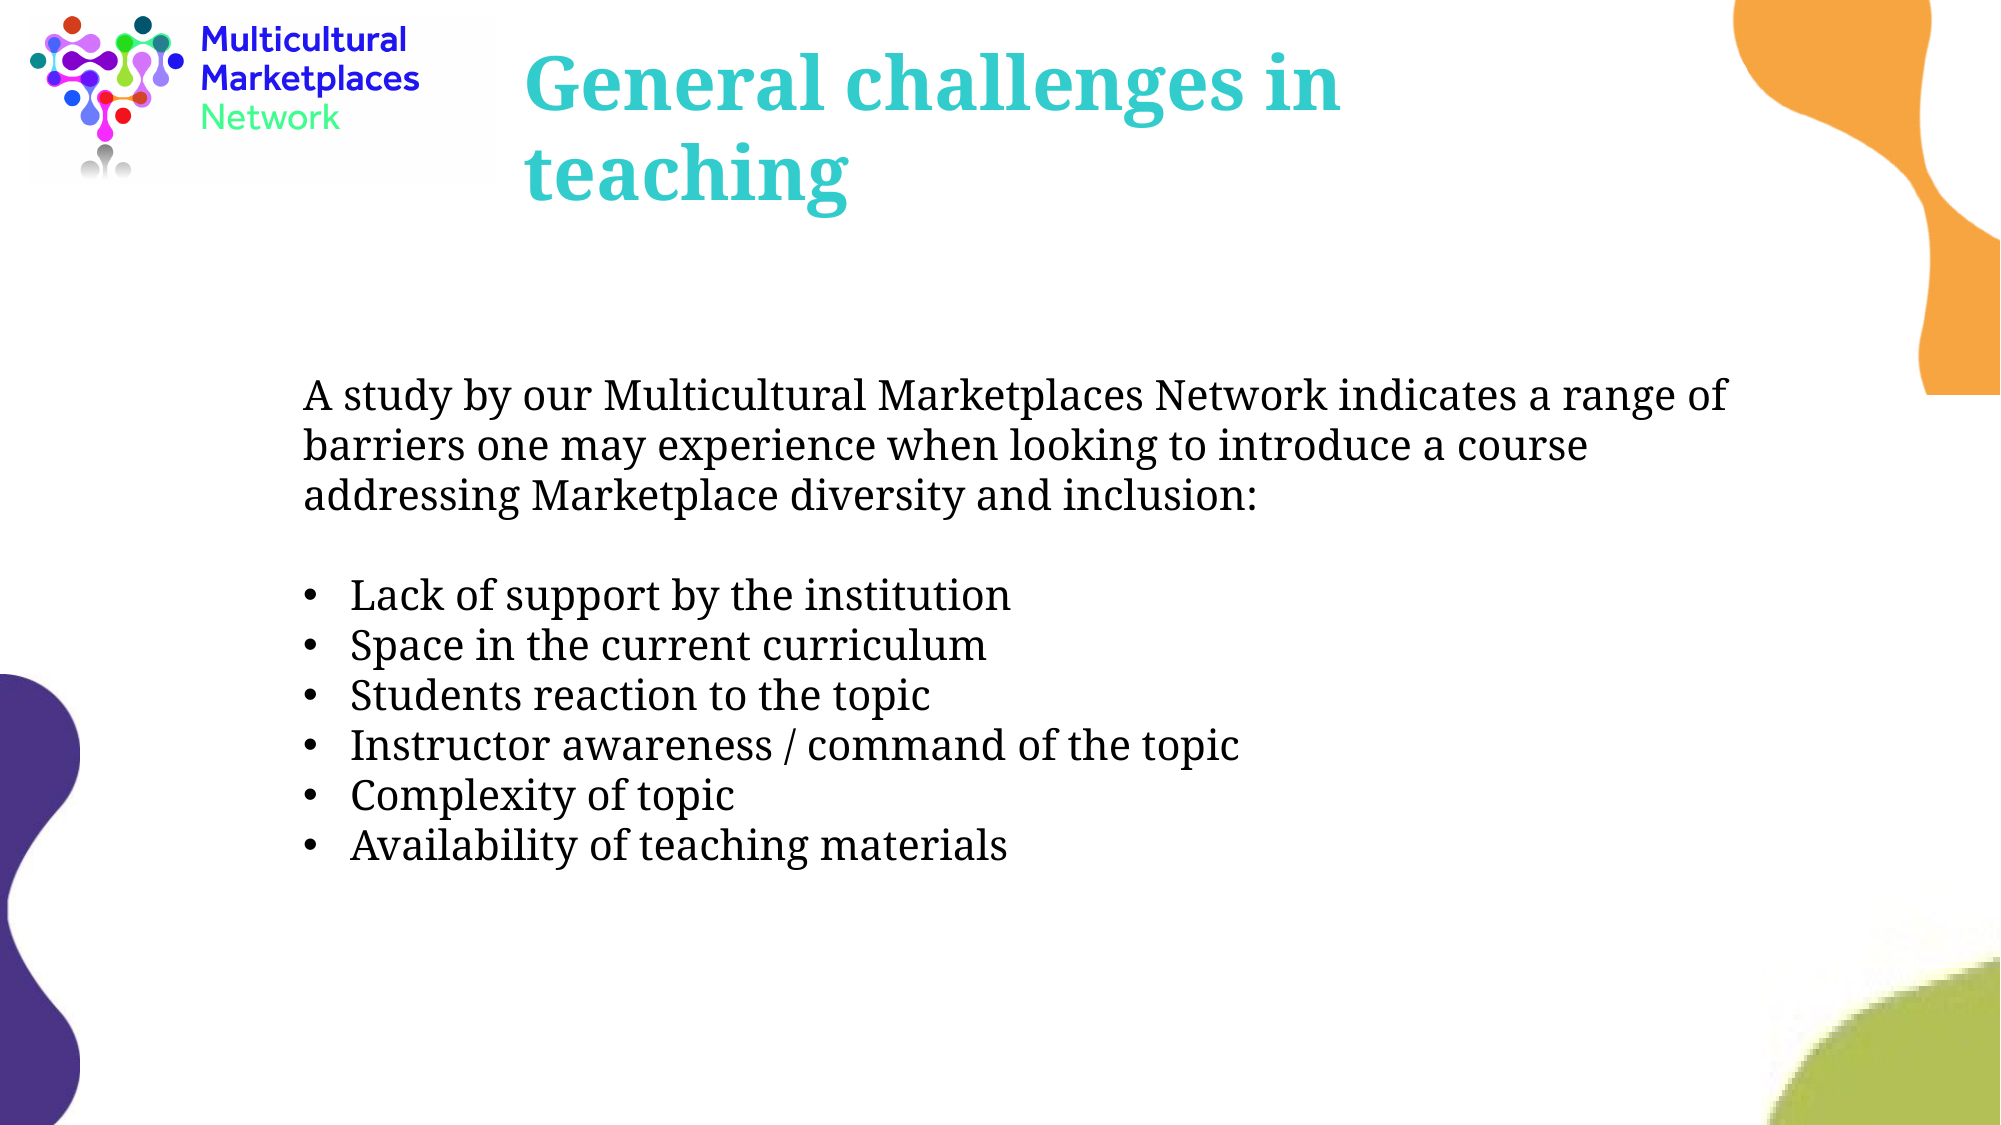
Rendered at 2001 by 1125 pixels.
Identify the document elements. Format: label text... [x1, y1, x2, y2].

picture [1731, 0, 2000, 395]
text_box General challenges in teaching [508, 27, 1612, 223]
picture [1761, 876, 2000, 1125]
picture [0, 674, 80, 1125]
picture [30, 16, 497, 185]
text_box A study by our Multicultural Marketplaces Network indicates a range of barriers one may experience when looking to introduce a course addressing Marketplace diversity and inclusion: Lack of support by the institution Space in the current curriculum Students reaction to the topic Instructor awareness / command of the topic Complexity of topic Availability of teaching materials [288, 361, 1795, 877]
